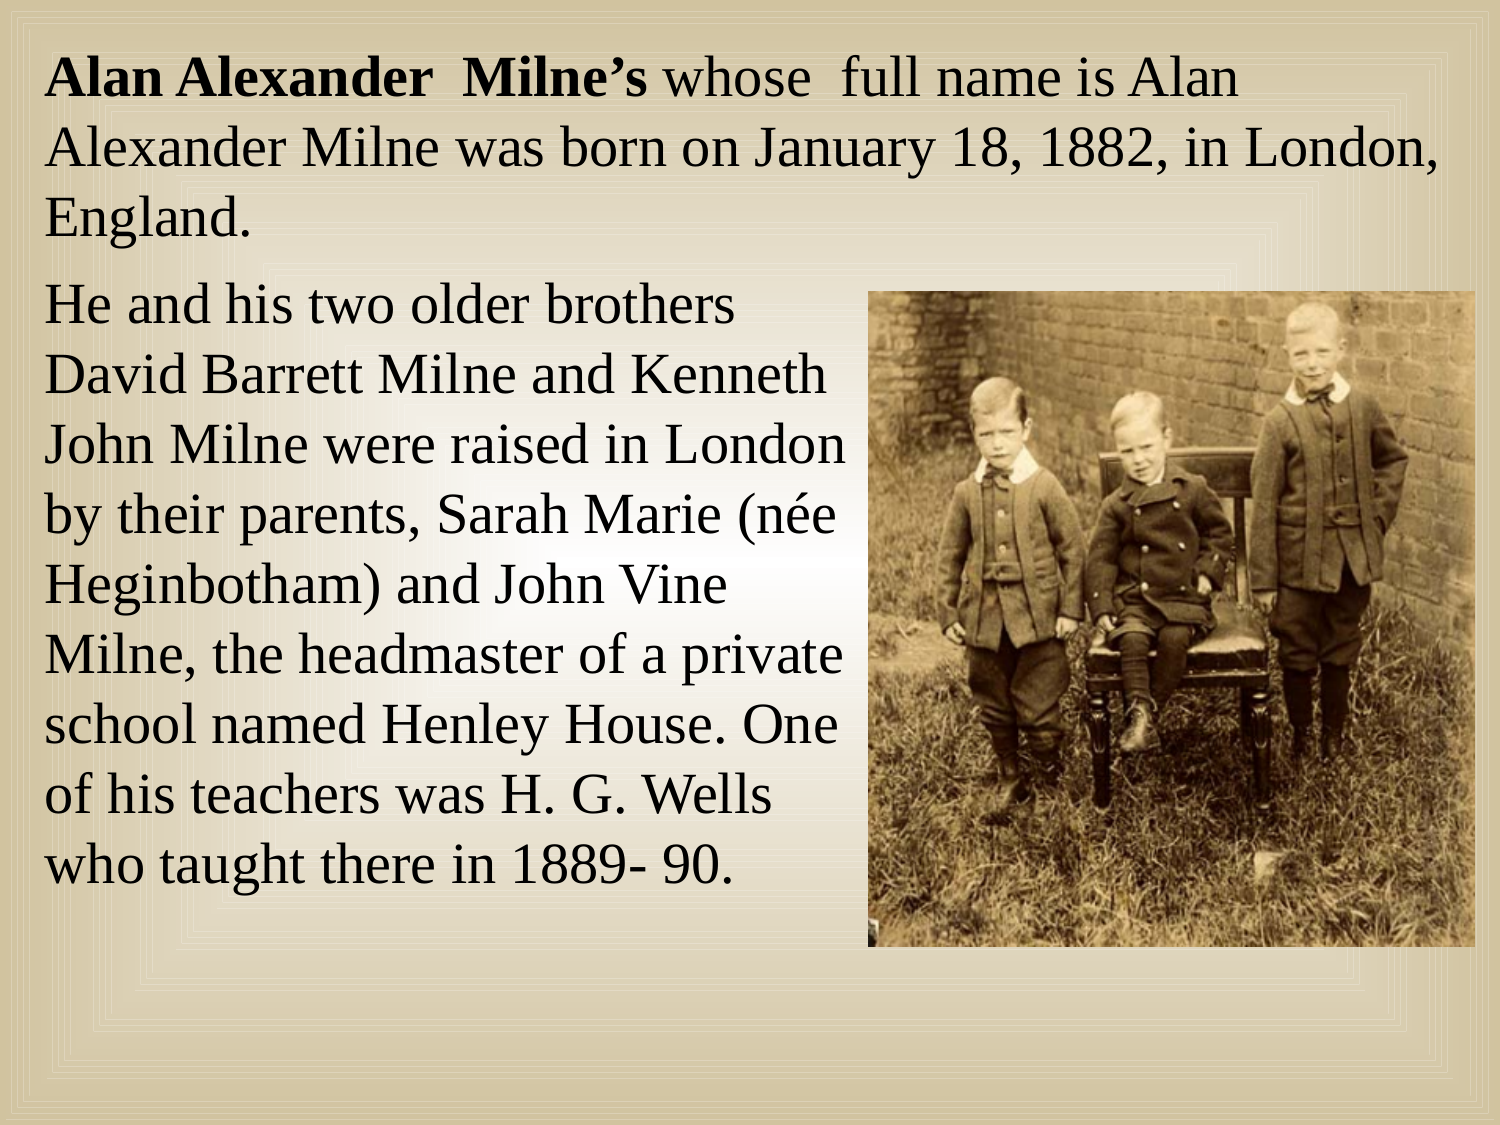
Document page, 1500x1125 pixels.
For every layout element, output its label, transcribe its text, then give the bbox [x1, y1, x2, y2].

text_box Alan Alexander Milne’s whose full name is Alan Alexander Milne was born on January 18, 1882, in London, England. [29, 30, 1500, 256]
text_box He and his two older brothers David Barrett Milne and Kenneth John Milne were raised in London by their parents, Sarah Marie (née Heginbotham) and John Vine Milne, the headmaster of a private school named Henley House. One of his teachers was H. G. Wells who taught there in 1889- 90. [30, 258, 894, 973]
picture [867, 291, 1475, 947]
